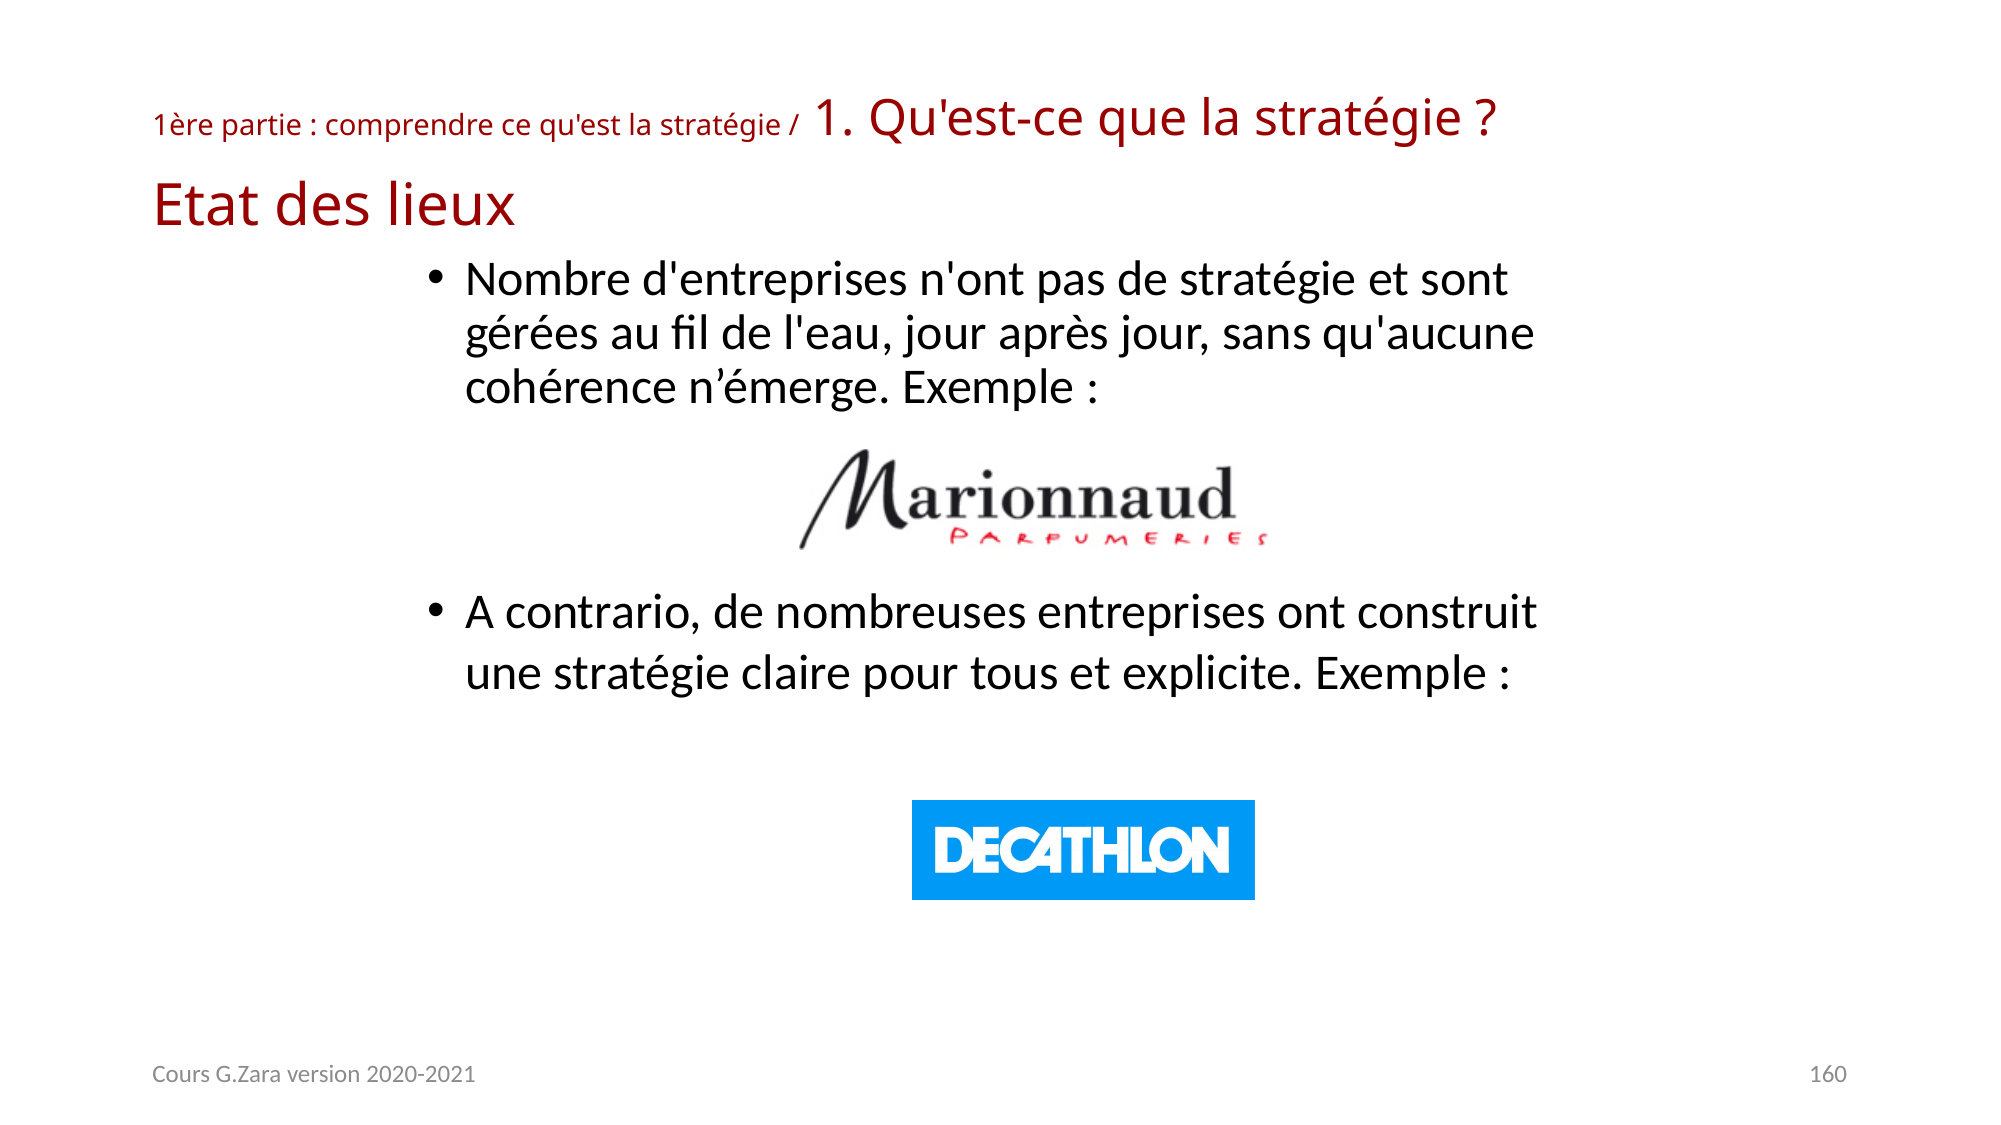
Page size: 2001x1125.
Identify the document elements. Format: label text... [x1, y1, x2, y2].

slide_number Cours G.Zara version 2020-2021 [137, 1042, 588, 1103]
picture [799, 449, 1268, 550]
title 1ère partie : comprendre ce qu'est la stratégie / 1. Qu'est-ce que la stratégie ? Etat des lieux [137, 59, 1863, 278]
picture [912, 800, 1255, 900]
list Nombre d'entreprises n'ont pas de stratégie et sont gérées au fil de l'eau, jour après jour, sans qu'aucune cohérence n’émerge. Exemple : A contrario, de nombreuses entreprises ont construit une stratégie claire pour tous et explicite. Exemple : [412, 245, 1563, 988]
slide_number 160 [1412, 1042, 1863, 1103]
